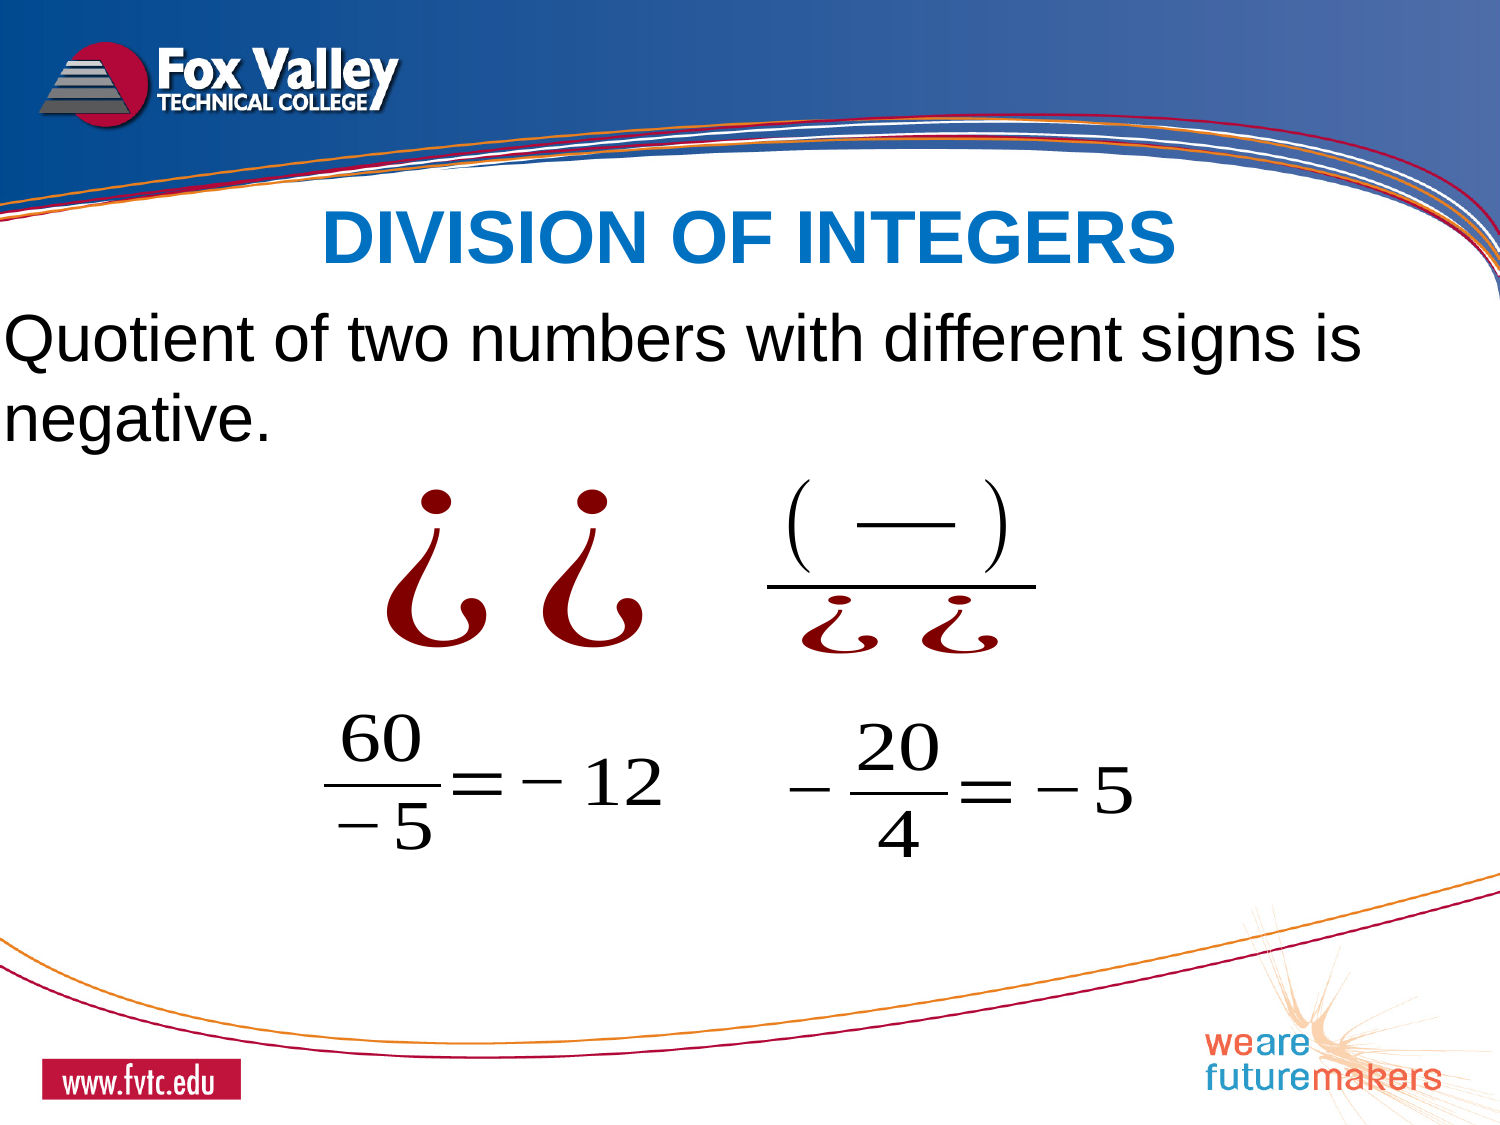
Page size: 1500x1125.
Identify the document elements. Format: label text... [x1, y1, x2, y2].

picture [0, 0, 1500, 1125]
text_box Quotient of two numbers with different signs is negative. [0, 287, 1399, 463]
text_box Division of integers [305, 181, 1194, 287]
